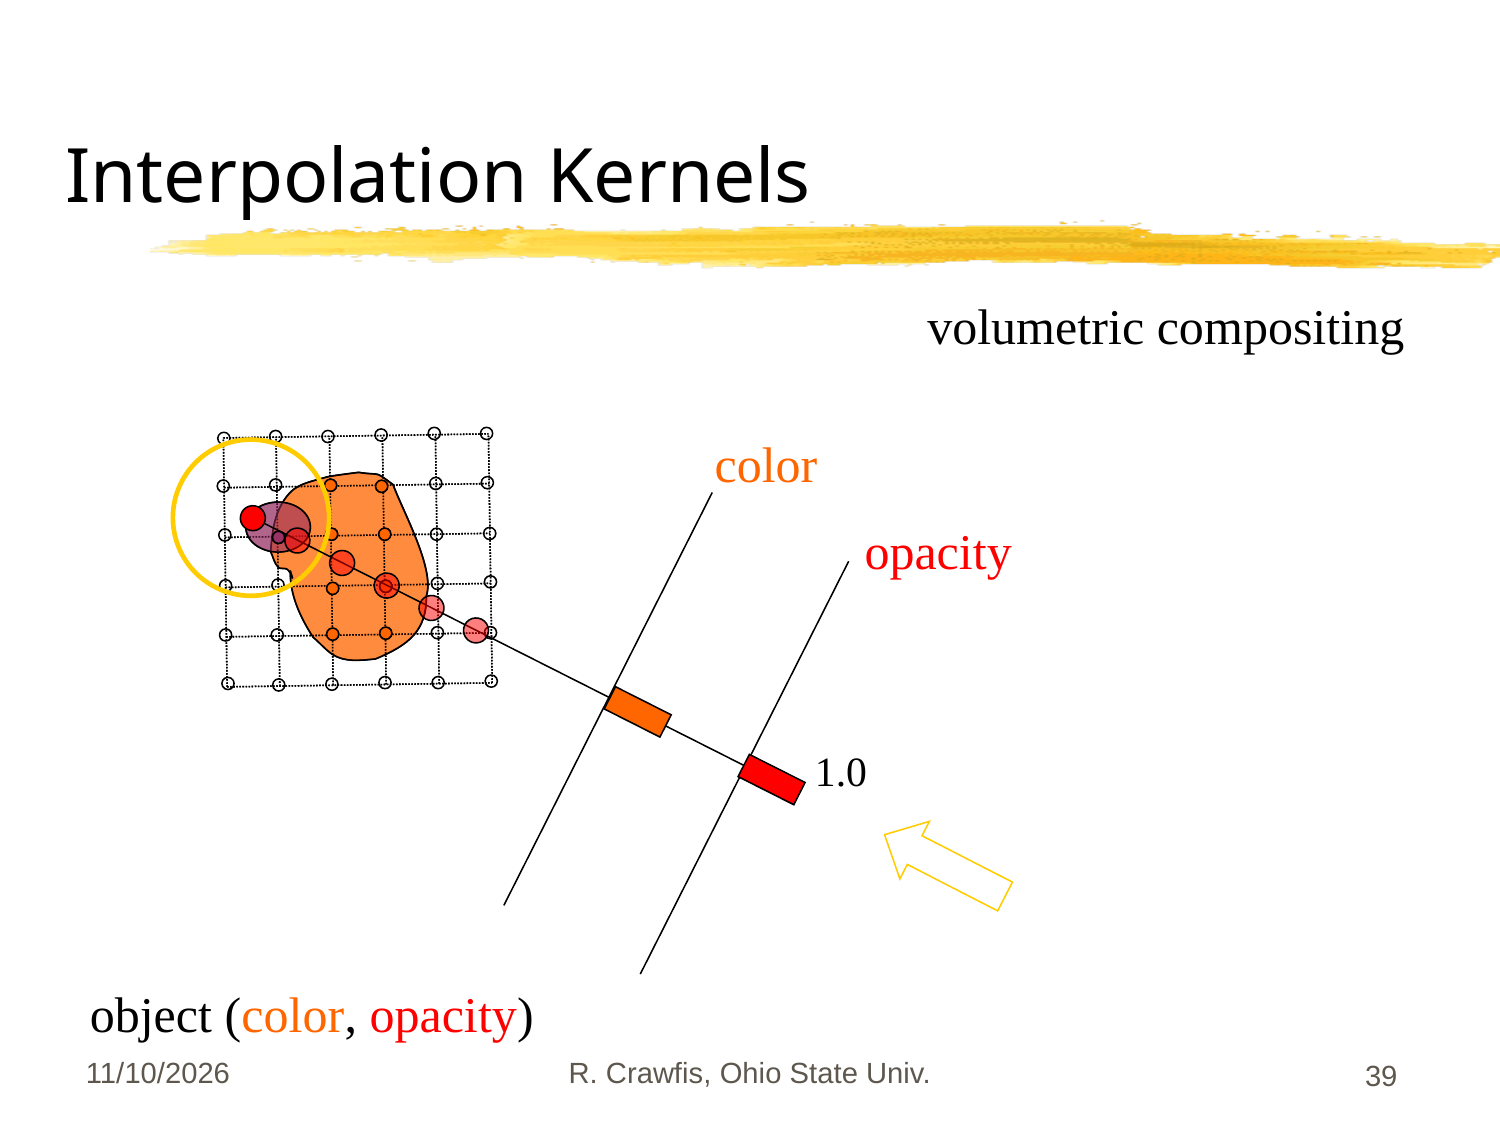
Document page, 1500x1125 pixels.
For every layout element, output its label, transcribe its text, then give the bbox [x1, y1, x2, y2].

text_box 1.0 [800, 737, 988, 803]
title Interpolation Kernels [49, 37, 1451, 226]
picture [150, 215, 1500, 279]
footer R. Crawfis, Ohio State Univ. [512, 1021, 988, 1098]
slide_number 39 [1099, 1024, 1413, 1101]
text_box [884, 821, 1013, 911]
text_box [604, 686, 672, 738]
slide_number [70, 1021, 384, 1098]
text_box opacity [849, 512, 1438, 588]
text_box color [699, 424, 1288, 500]
text_box [172, 450, 211, 585]
text_box [738, 754, 800, 805]
text_box object (color, opacity) [75, 974, 563, 1050]
text_box volumetric compositing [912, 287, 1457, 363]
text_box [216, 427, 498, 692]
